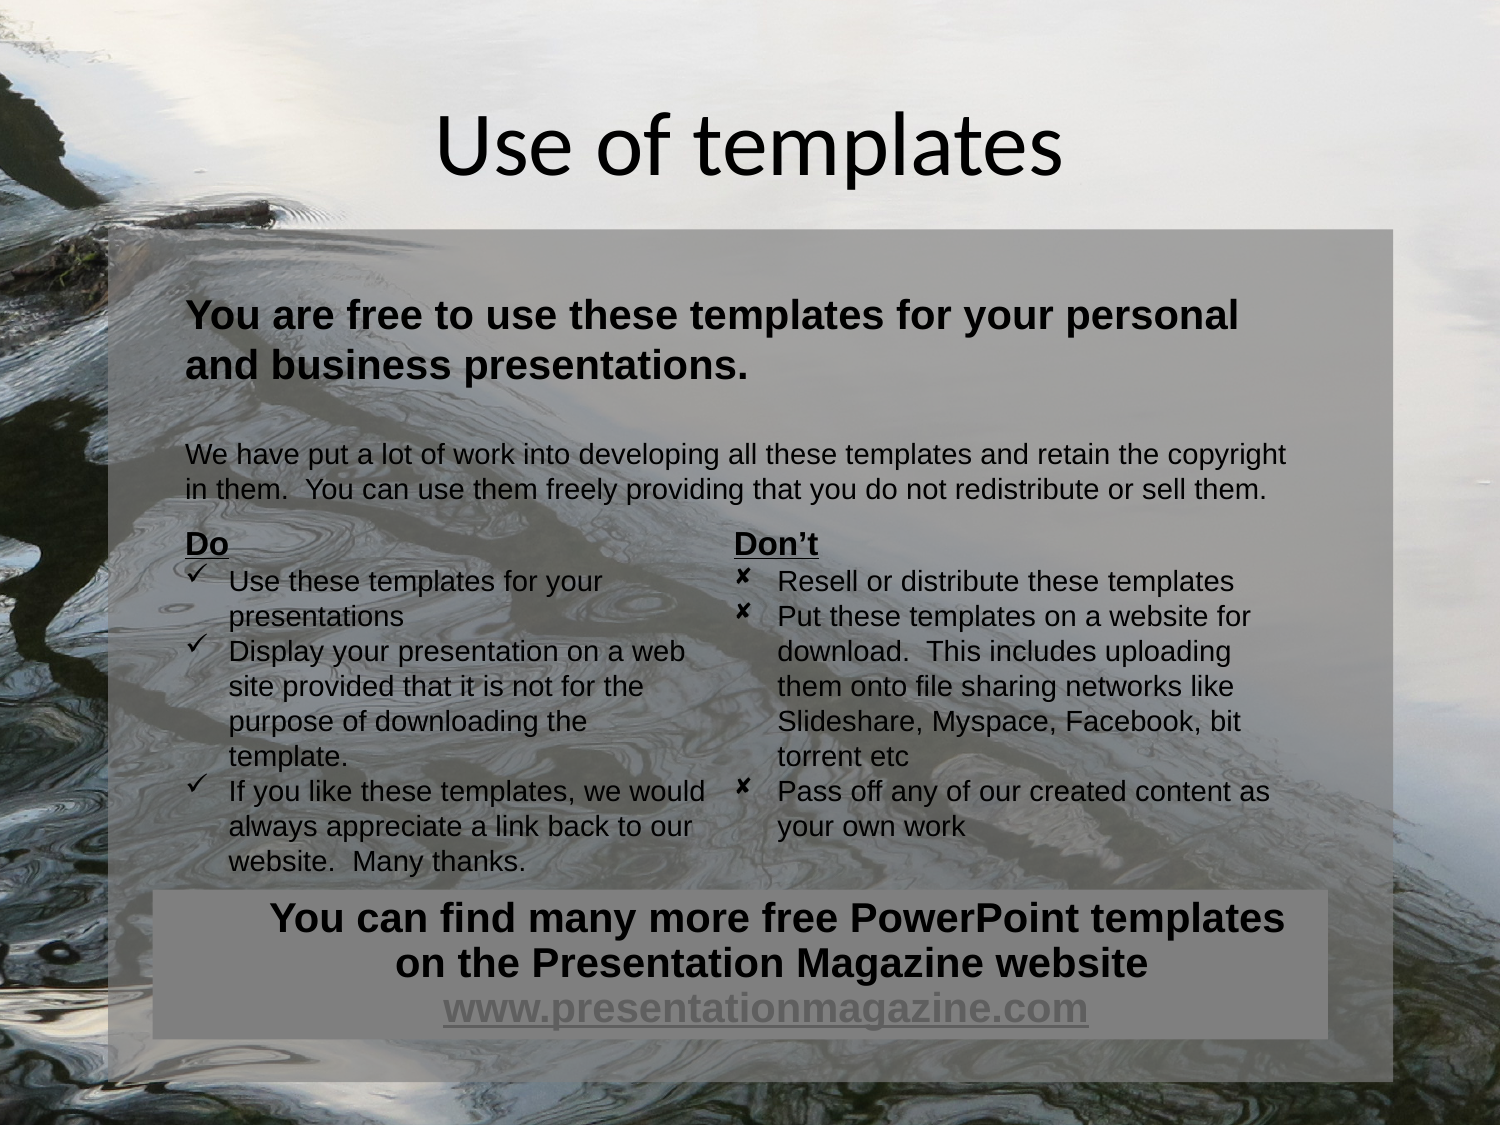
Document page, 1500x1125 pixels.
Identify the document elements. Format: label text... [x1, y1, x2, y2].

text_box We have put a lot of work into developing all these templates and retain the copyright in them. You can use them freely providing that you do not redistribute or sell them. [170, 427, 1307, 513]
text_box Don’t Resell or distribute these templates Put these templates on a website for download. This includes uploading them onto file sharing networks like Slideshare, Myspace, Facebook, bit torrent etc Pass off any of our created content as your own work [718, 515, 1317, 850]
text_box You are free to use these templates for your personal and business presentations. [170, 280, 1311, 396]
text_box Do Use these templates for your presentations Display your presentation on a web site provided that it is not for the purpose of downloading the template. If you like these templates, we would always appreciate a link back to our website. Many thanks. [170, 515, 730, 889]
text_box [70, 208, 1417, 1083]
picture [0, 0, 1500, 1125]
title Use of templates [75, 45, 1425, 233]
text_box You can find many more free PowerPoint templates on the Presentation Magazine website www.presentationmagazine.com [152, 889, 1328, 1040]
